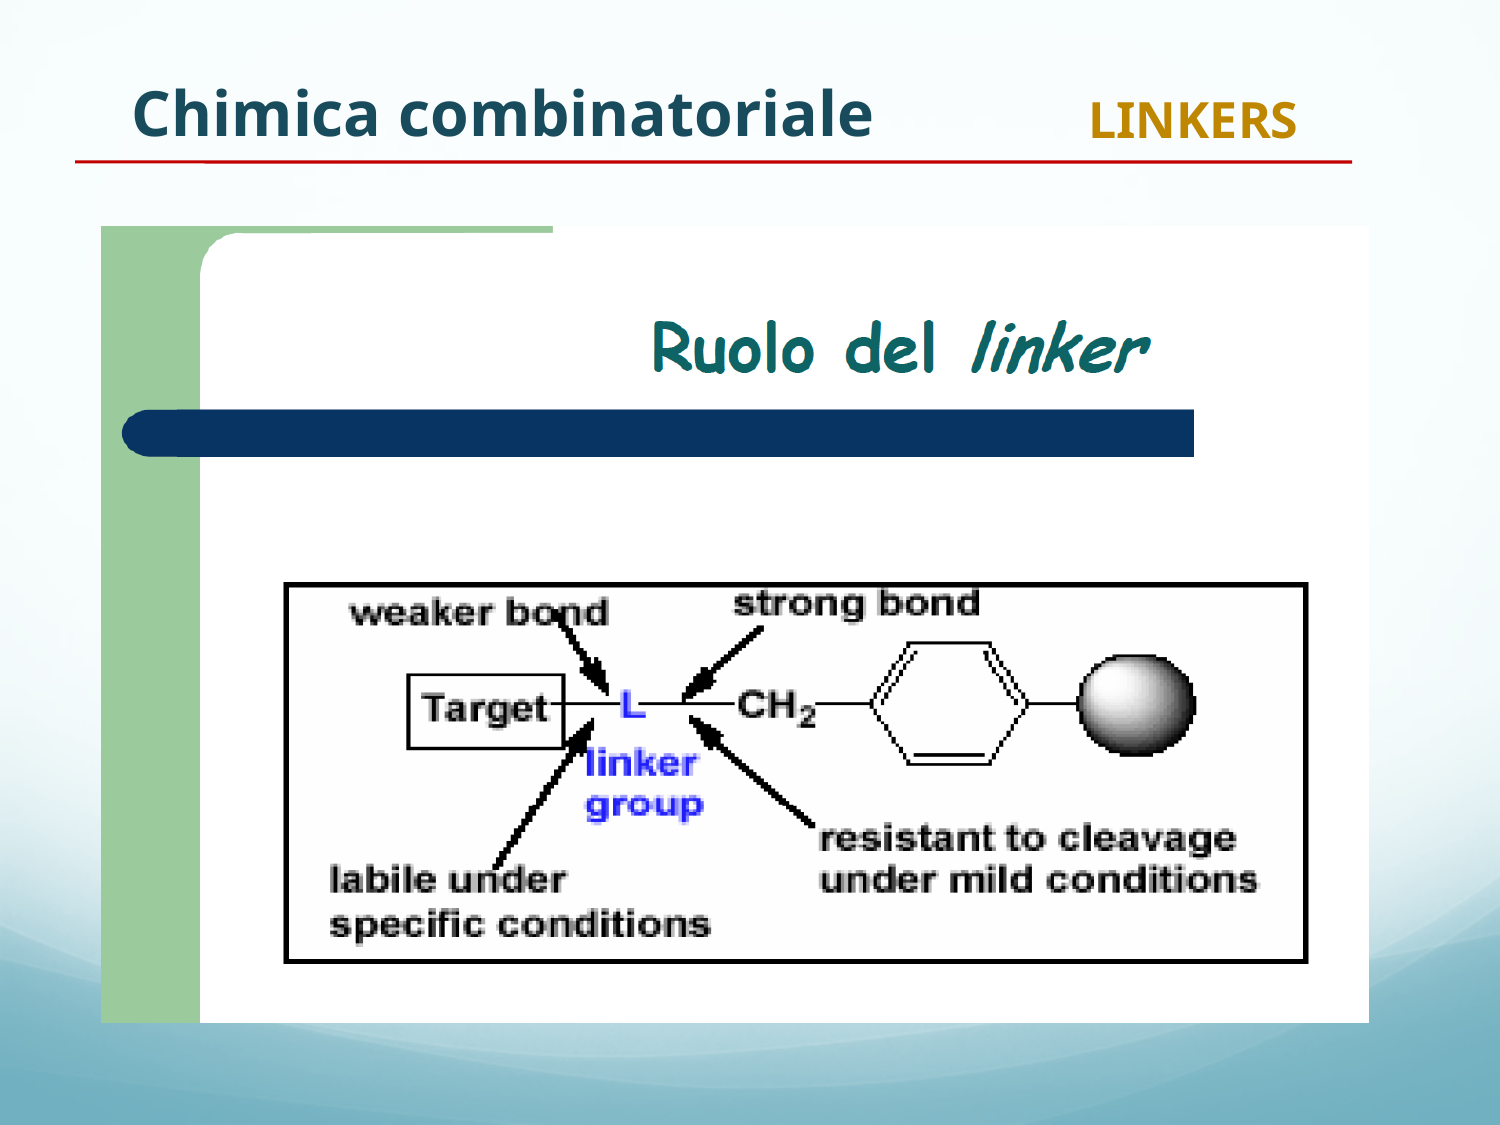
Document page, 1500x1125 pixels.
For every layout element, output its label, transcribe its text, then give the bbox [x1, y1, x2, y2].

text_box Chimica combinatoriale [117, 66, 891, 157]
text_box LINKERS [1073, 81, 1314, 156]
picture [100, 226, 1369, 1023]
